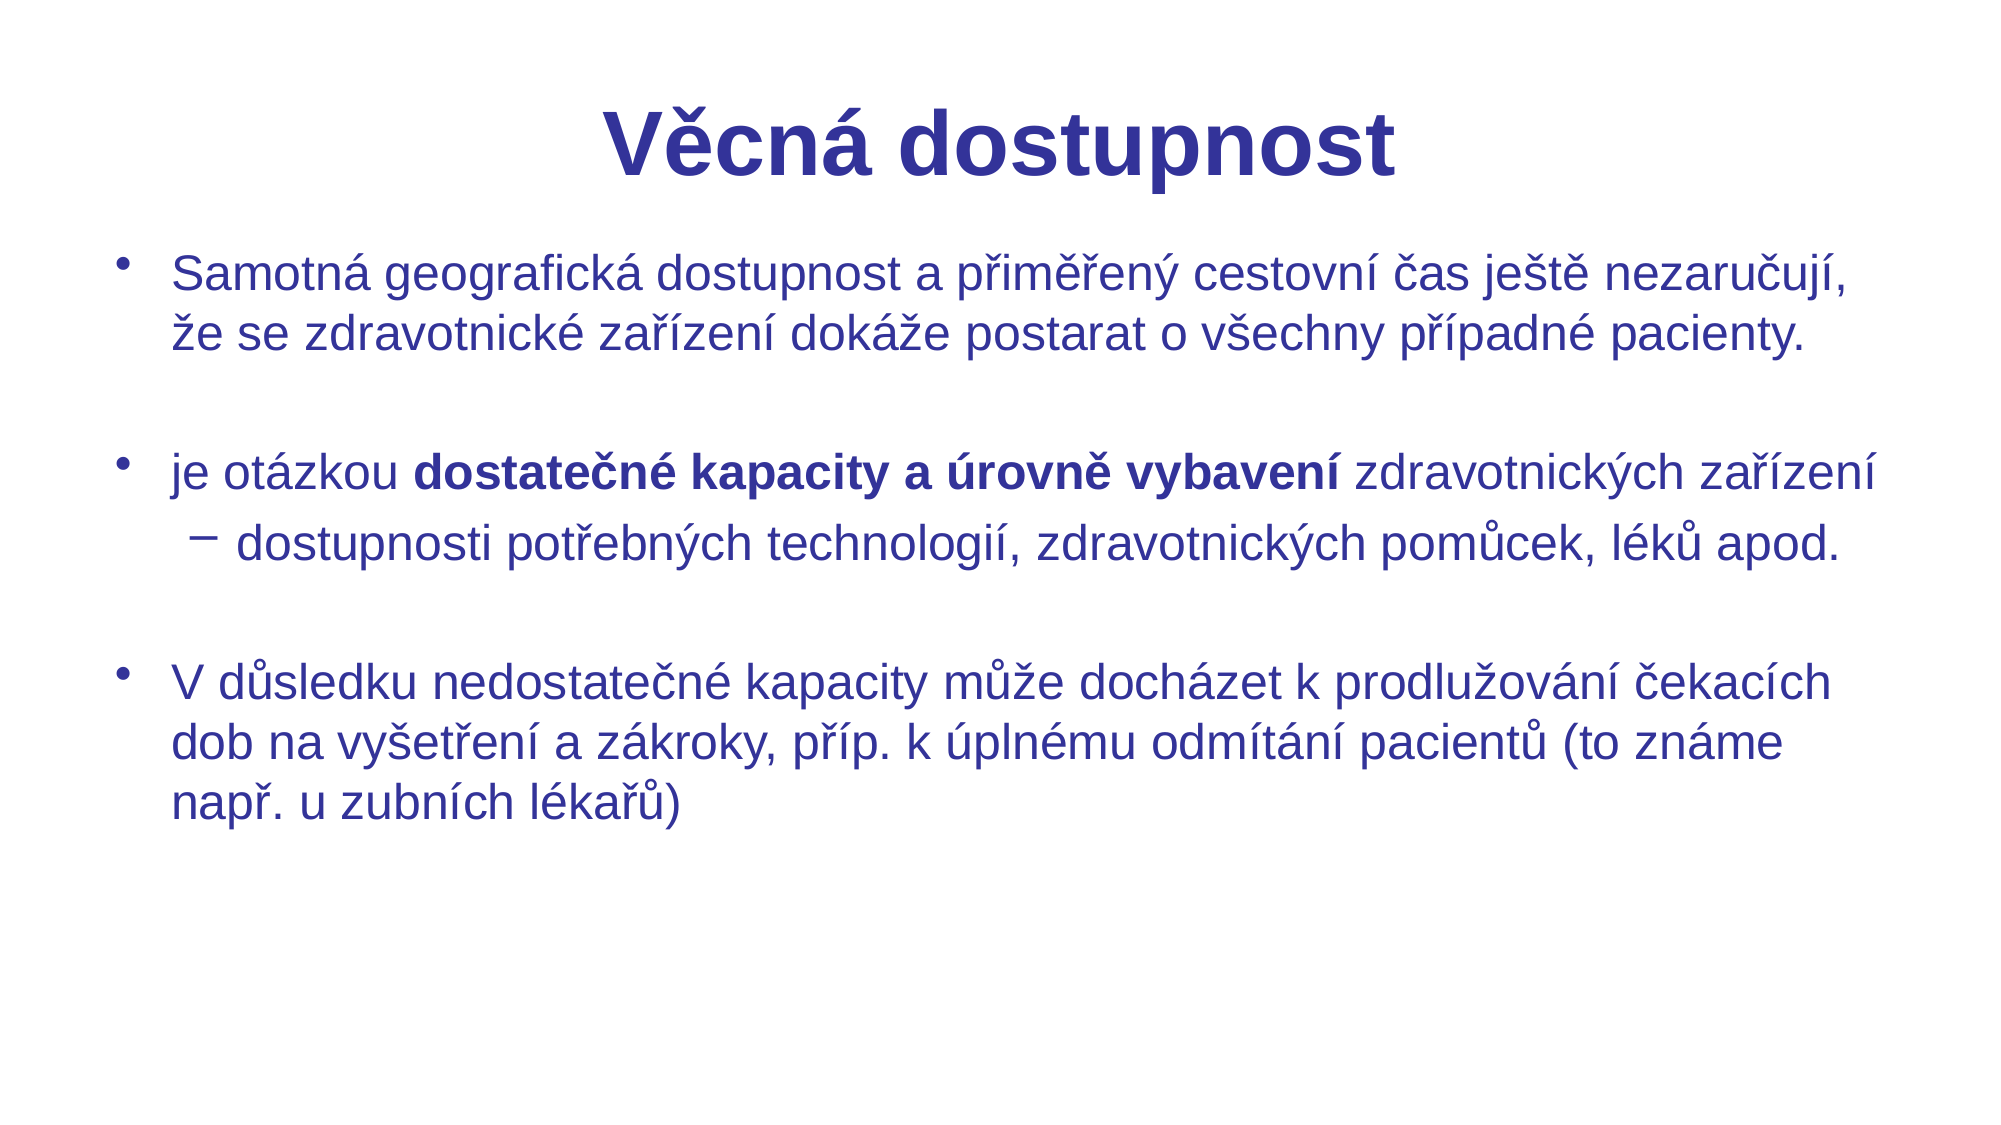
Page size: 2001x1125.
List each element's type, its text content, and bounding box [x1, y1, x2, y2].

title Věcná dostupnost [99, 45, 1900, 232]
list Samotná geografická dostupnost a přiměřený cestovní čas ještě nezaručují, že se zdravotnické zařízení dokáže postarat o všechny případné pacienty. je otázkou dostatečné kapacity a úrovně vybavení zdravotnických zařízení dostupnosti potřebných technologií, zdravotnických pomůcek, léků apod. V důsledku nedostatečné kapacity může docházet k prodlužování čekacích dob na vyšetření a zákroky, příp. k úplnému odmítání pacientů (to známe např. u zubních lékařů) [99, 232, 1900, 975]
